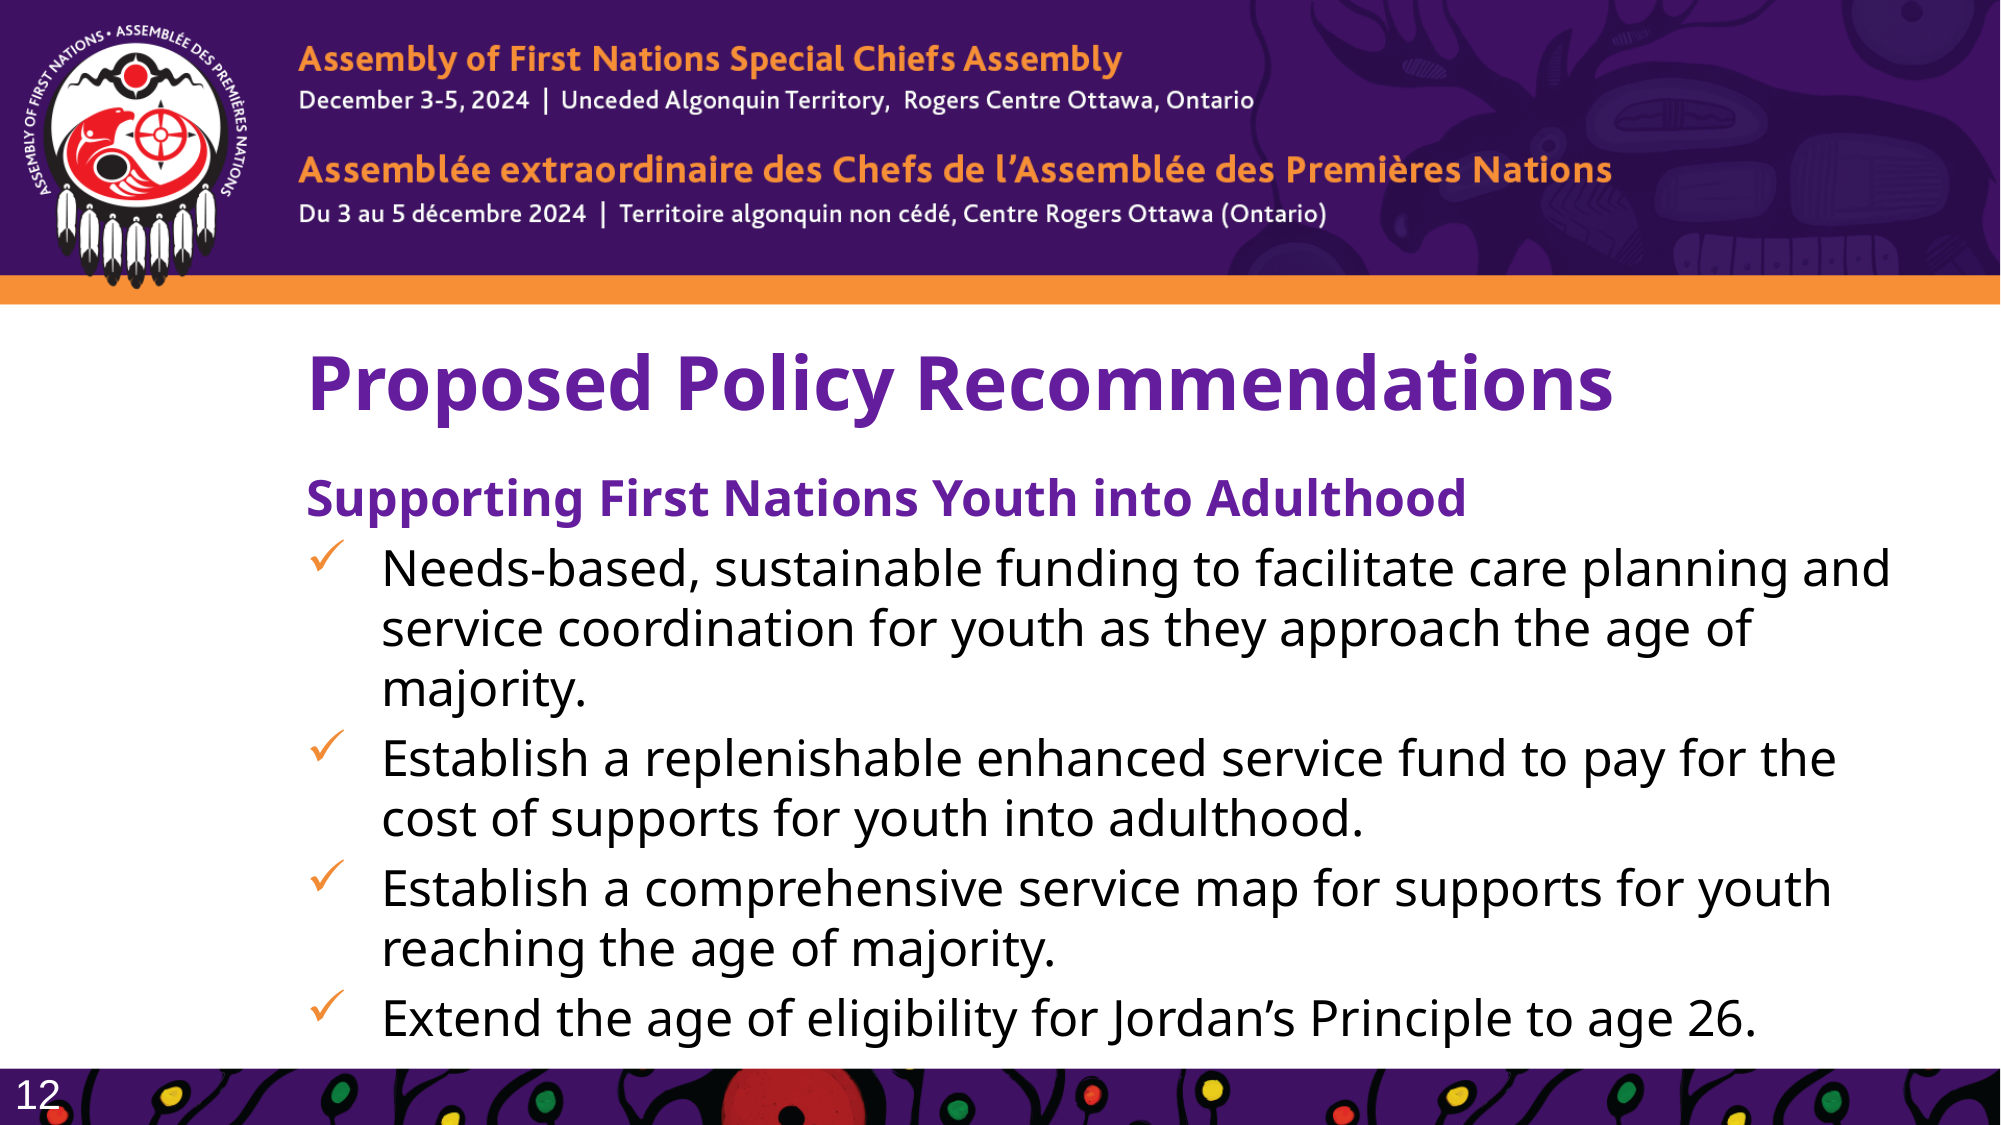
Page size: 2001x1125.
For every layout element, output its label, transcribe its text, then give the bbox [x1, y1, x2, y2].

picture [0, 0, 2001, 1125]
list Supporting First Nations Youth into Adulthood Needs-based, sustainable funding to facilitate care planning and service coordination for youth as they approach the age of majority. Establish a replenishable enhanced service fund to pay for the cost of supports for youth into adulthood. Establish a comprehensive service map for supports for youth reaching the age of majority. Extend the age of eligibility for Jordan’s Principle to age 26. [291, 460, 1914, 1125]
list Proposed Policy Recommendations [291, 301, 1914, 460]
